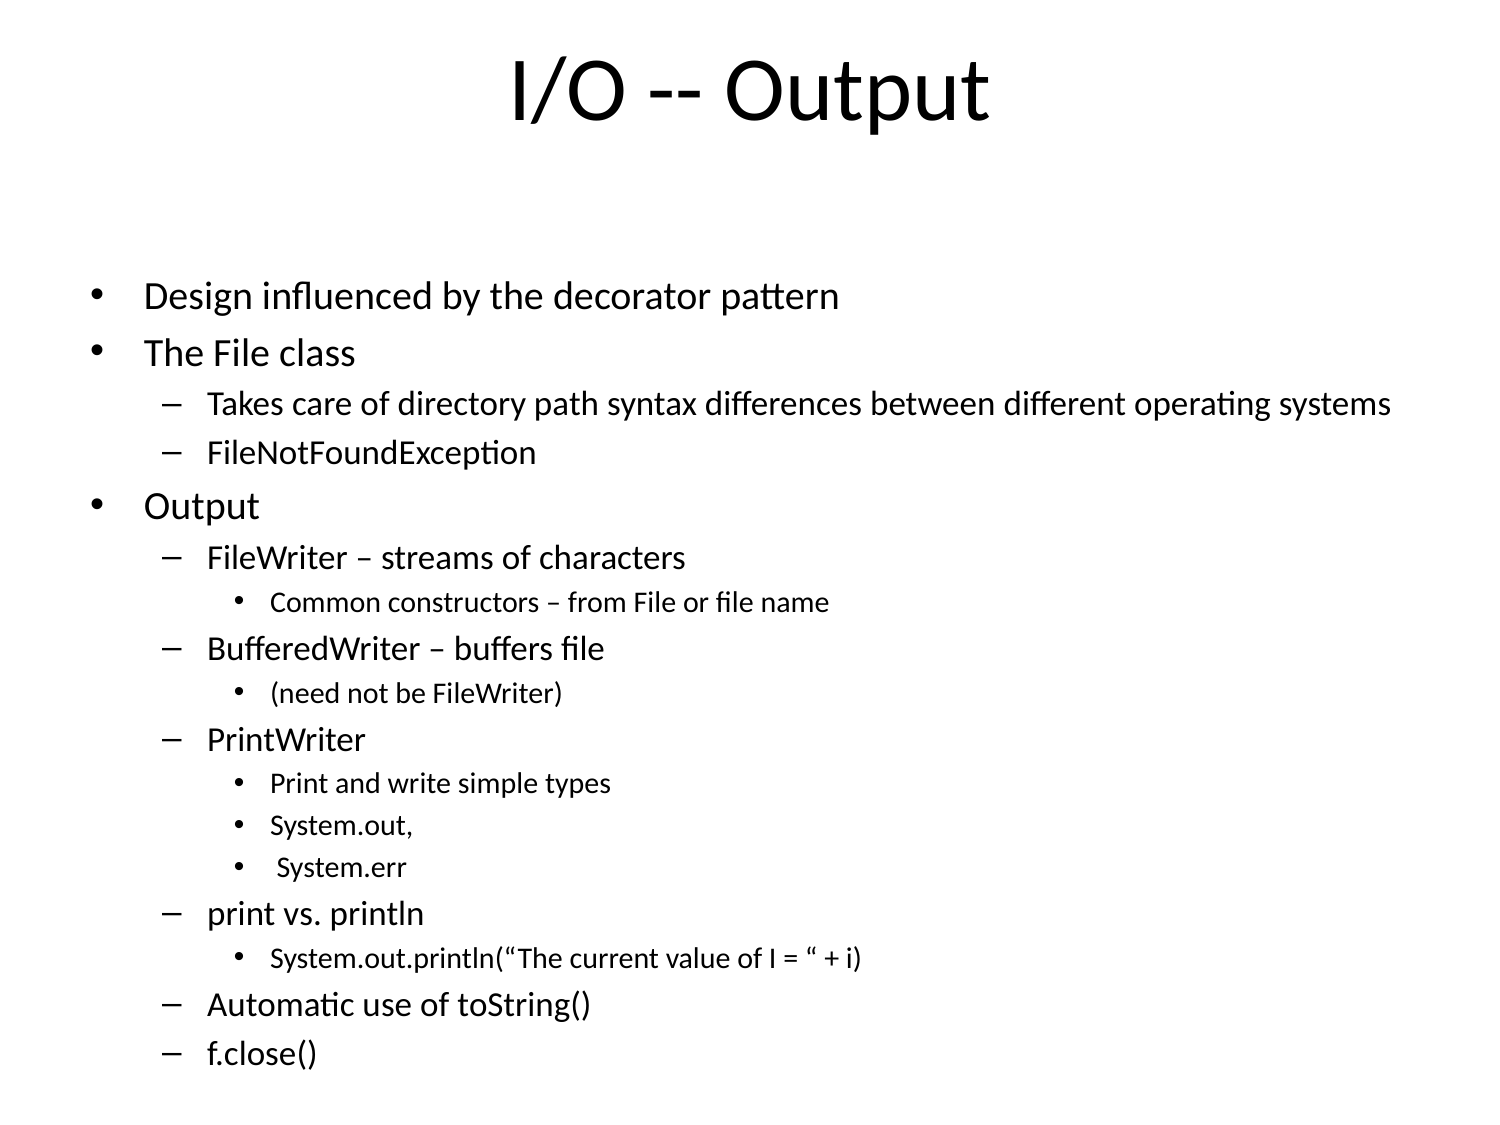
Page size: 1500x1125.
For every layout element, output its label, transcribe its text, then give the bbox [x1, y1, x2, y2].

title I/O -- Output [75, 0, 1425, 168]
list Design influenced by the decorator pattern The File class Takes care of directory path syntax differences between different operating systems FileNotFoundException Output FileWriter – streams of characters Common constructors – from File or file name BufferedWriter – buffers file (need not be FileWriter) PrintWriter Print and write simple types System.out, System.err print vs. println System.out.println(“The current value of I = “ + i) Automatic use of toString() f.close() [75, 262, 1425, 1125]
